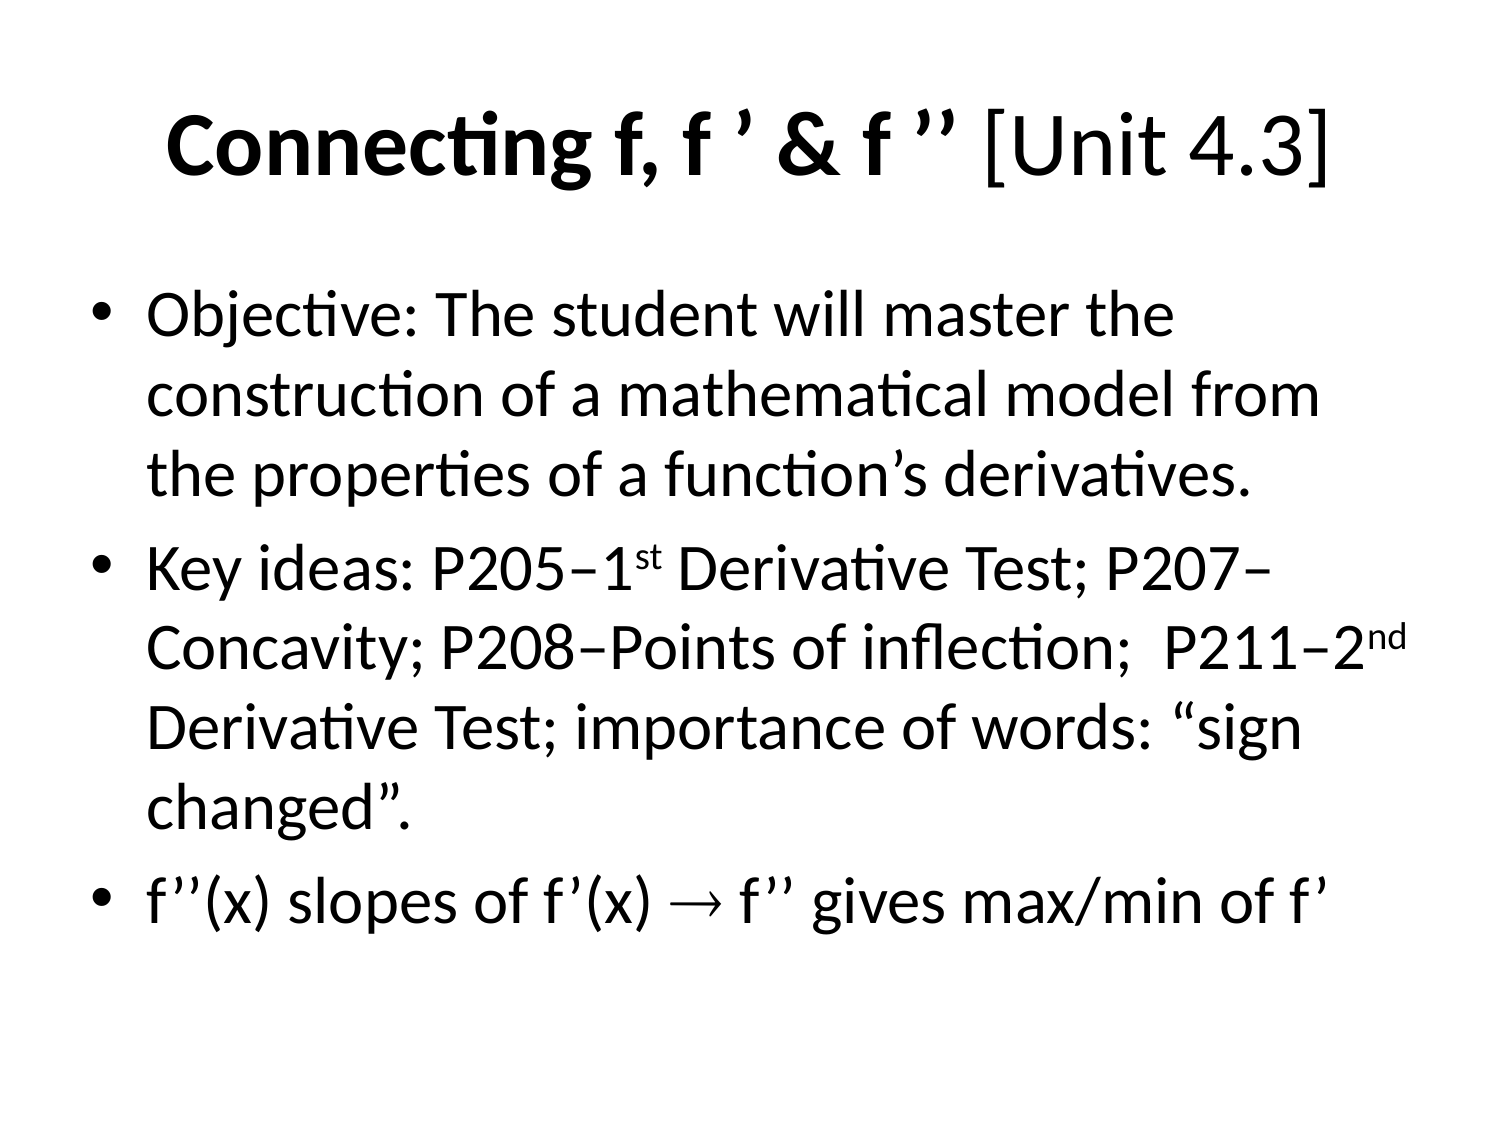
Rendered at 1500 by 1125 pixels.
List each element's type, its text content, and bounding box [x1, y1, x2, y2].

title Connecting f, f ’ & f ’’ [Unit 4.3] [75, 45, 1425, 233]
list Objective: The student will master the construction of a mathematical model from the properties of a function’s derivatives. Key ideas: P205–1st Derivative Test; P207–Concavity; P208–Points of inflection; P211–2nd Derivative Test; importance of words: “sign changed”. f’’(x) slopes of f’(x)  f’’ gives max/min of f’ [75, 262, 1425, 1005]
